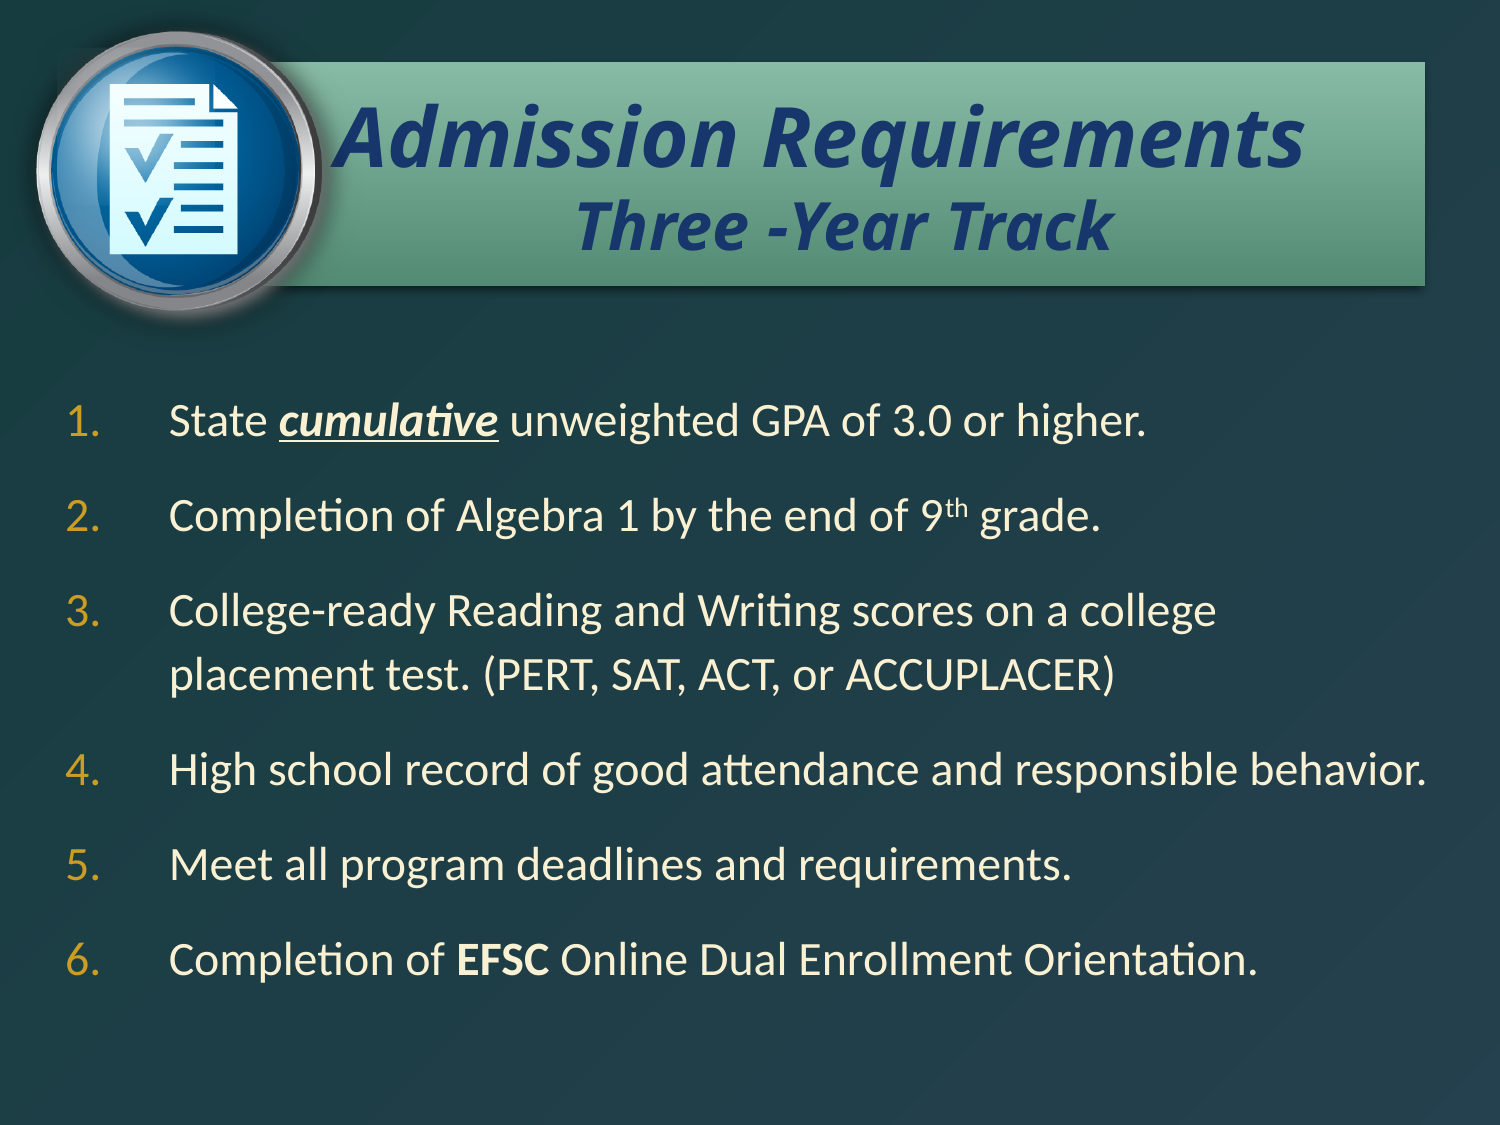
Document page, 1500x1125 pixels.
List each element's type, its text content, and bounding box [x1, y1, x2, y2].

list State cumulative unweighted GPA of 3.0 or higher. Completion of Algebra 1 by the end of 9th grade. College-ready Reading and Writing scores on a college placement test. (PERT, SAT, ACT, or ACCUPLACER) High school record of good attendance and responsible behavior. Meet all program deadlines and requirements. Completion of EFSC Online Dual Enrollment Orientation. [50, 375, 1450, 1013]
picture [20, 12, 351, 342]
text_box Admission Requirements Three -Year Track [370, 62, 1425, 286]
